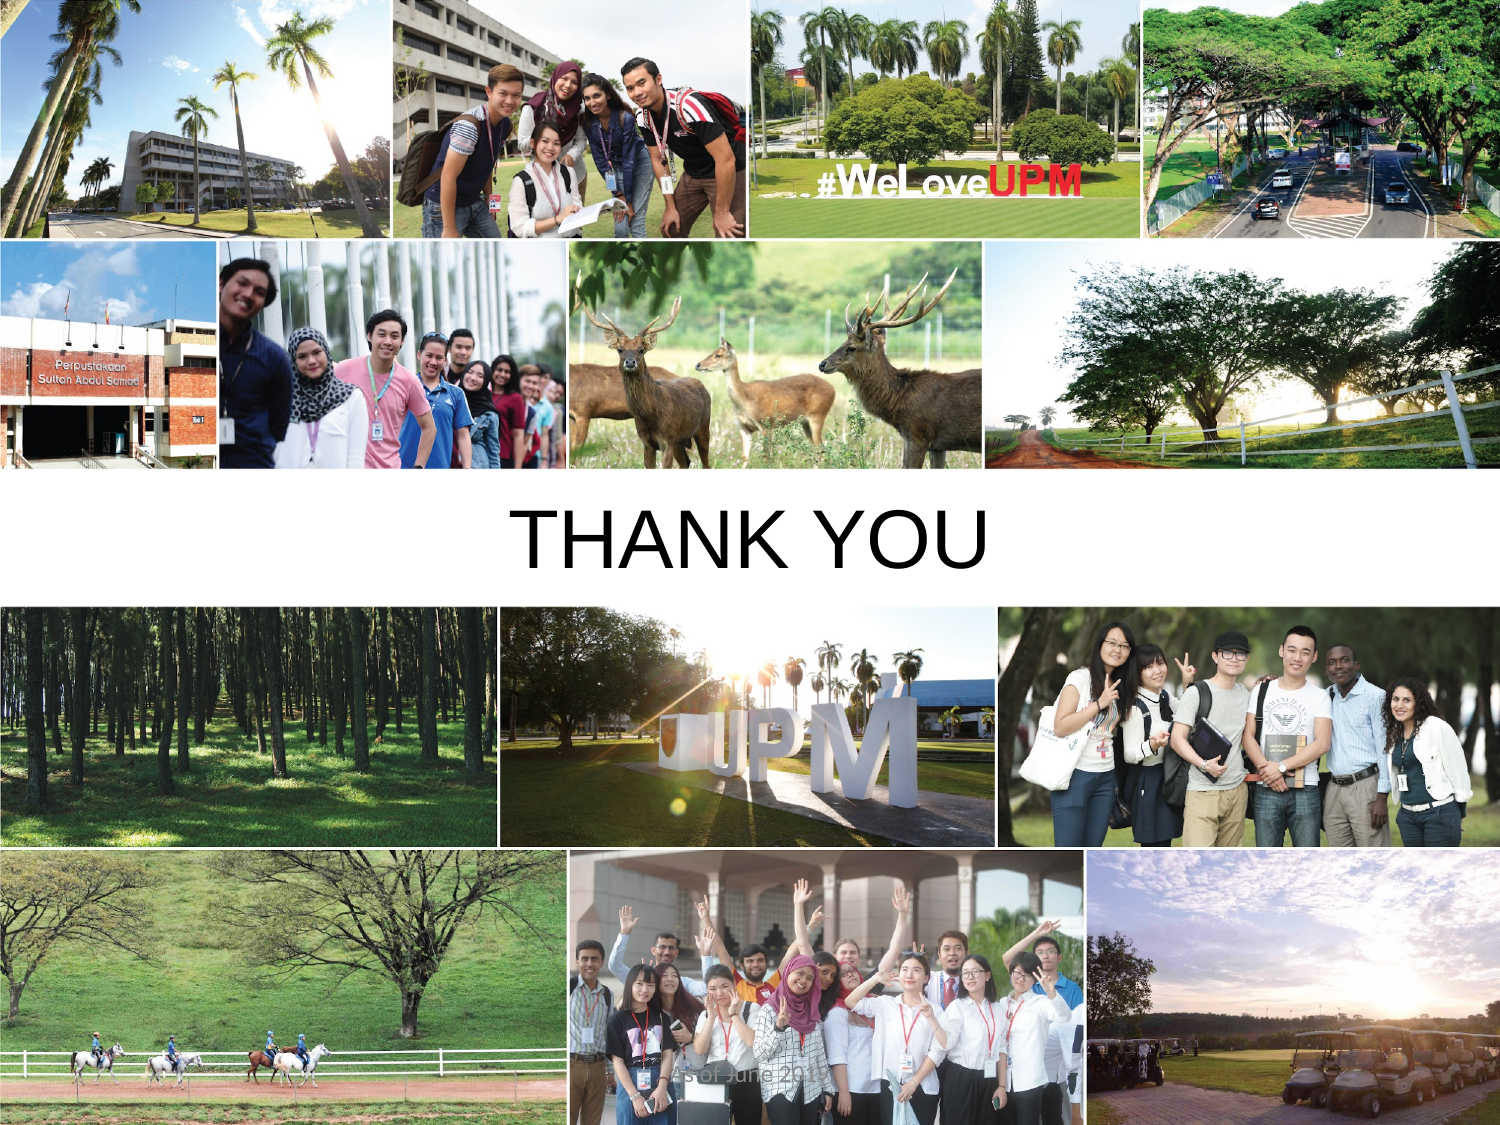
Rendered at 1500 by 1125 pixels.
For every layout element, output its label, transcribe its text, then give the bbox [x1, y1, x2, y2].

text_box As of June 2019 [496, 1042, 1004, 1103]
picture [0, 0, 1500, 432]
picture [0, 650, 1500, 1125]
title THANK YOU [0, 432, 1500, 650]
